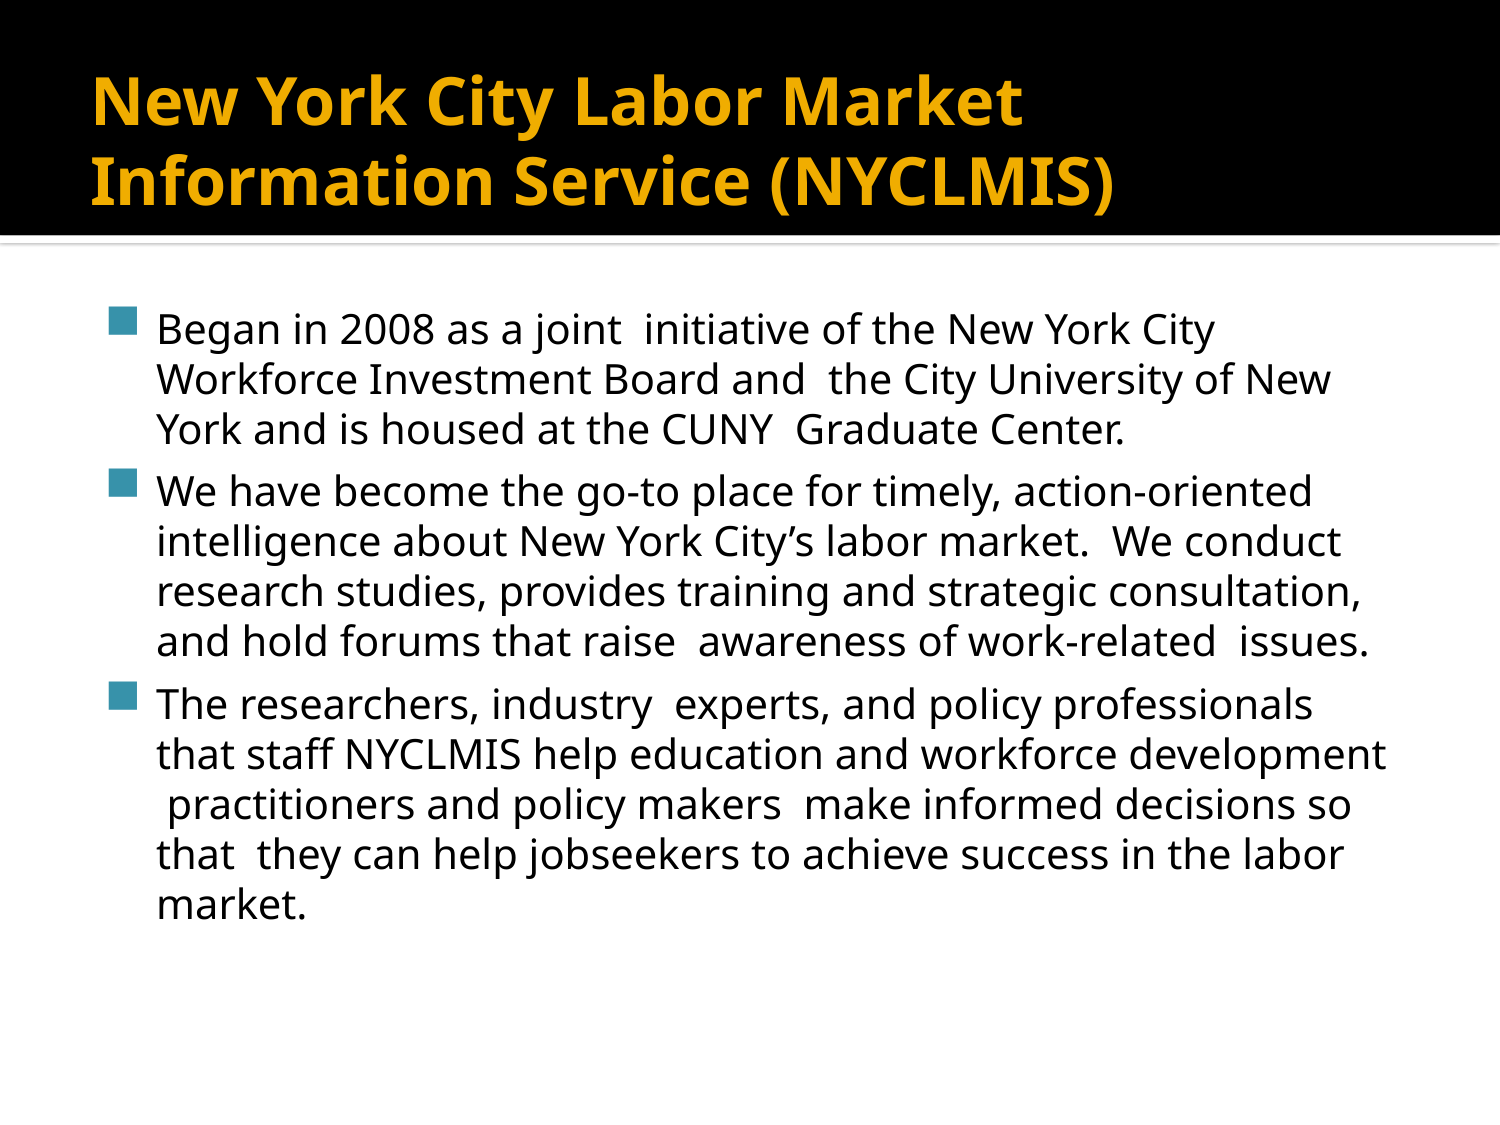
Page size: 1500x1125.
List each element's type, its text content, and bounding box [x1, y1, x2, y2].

title New York City Labor Market Information Service (NYCLMIS) [75, 45, 1450, 233]
list Began in 2008 as a joint initiative of the New York City Workforce Investment Board and the City University of New York and is housed at the CUNY Graduate Center. We have become the go-to place for timely, action-oriented intelligence about New York City’s labor market. We conduct research studies, provides training and strategic consultation, and hold forums that raise awareness of work-related issues. The researchers, industry experts, and policy professionals that staff NYCLMIS help education and workforce development practitioners and policy makers make informed decisions so that they can help jobseekers to achieve success in the labor market. [75, 287, 1413, 700]
